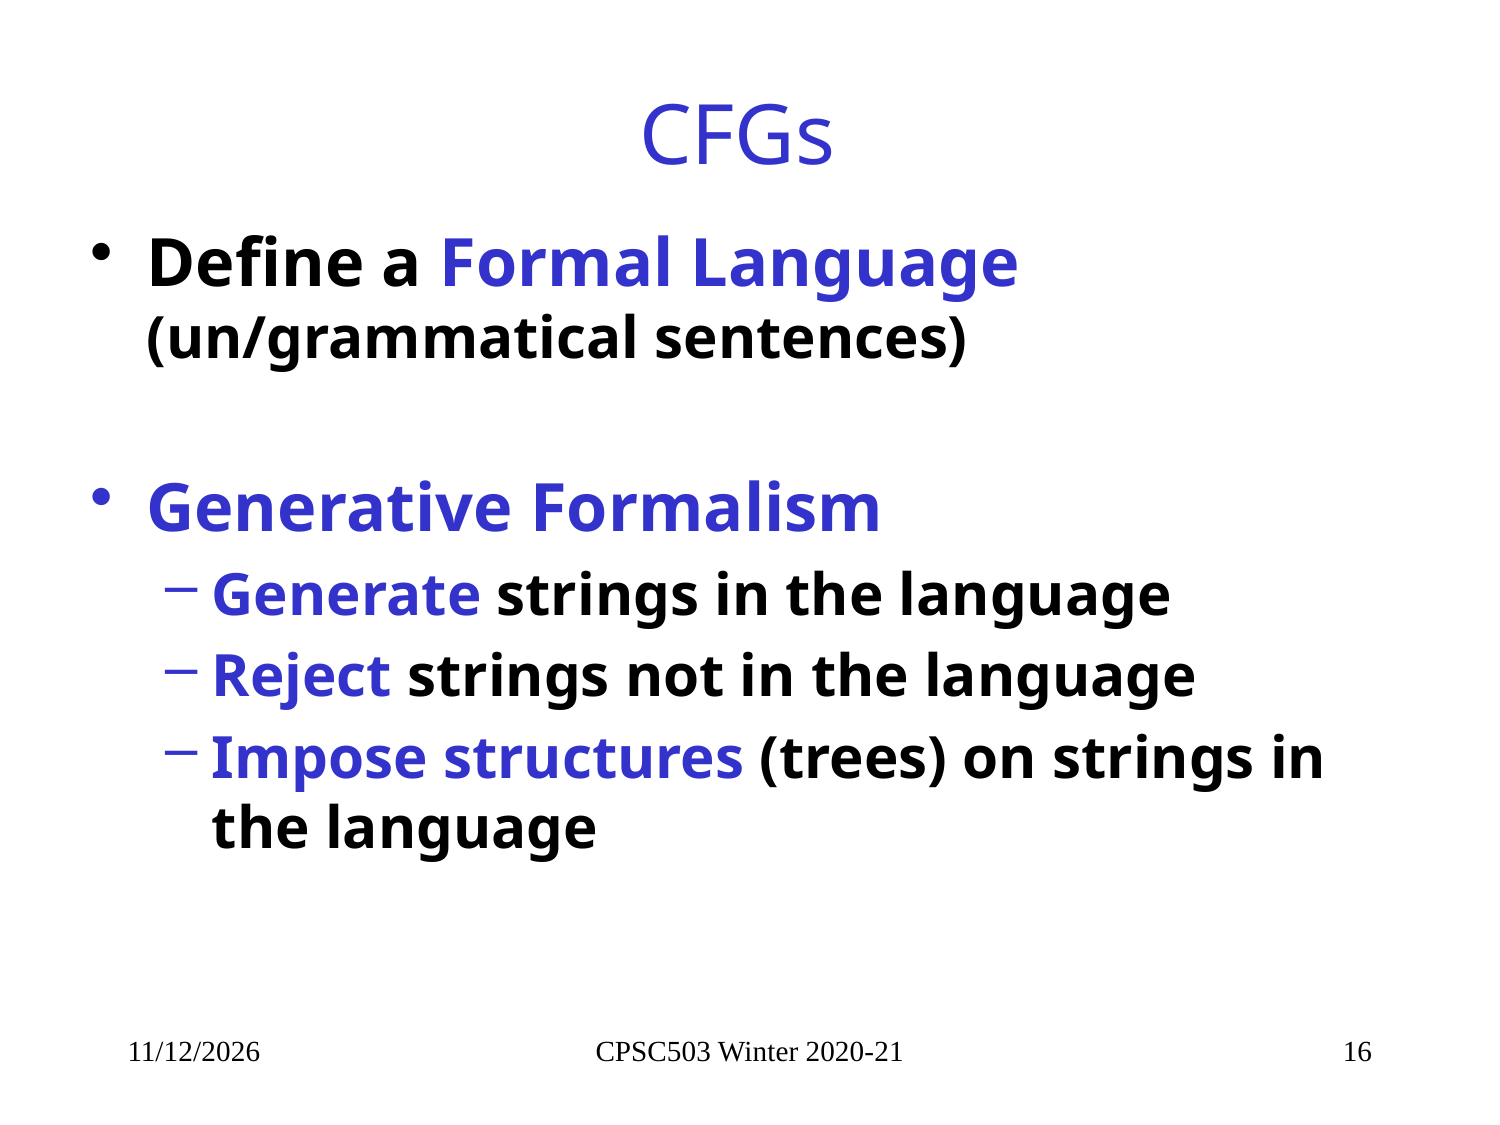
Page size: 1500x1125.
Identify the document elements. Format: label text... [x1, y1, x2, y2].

footer CPSC503 Winter 2020-21 [512, 1026, 988, 1101]
list Define a Formal Language (un/grammatical sentences) Generative Formalism Generate strings in the language Reject strings not in the language Impose structures (trees) on strings in the language [74, 212, 1451, 1026]
slide_number 16 [1074, 1026, 1388, 1101]
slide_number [112, 1026, 426, 1101]
title CFGs [99, 37, 1376, 212]
